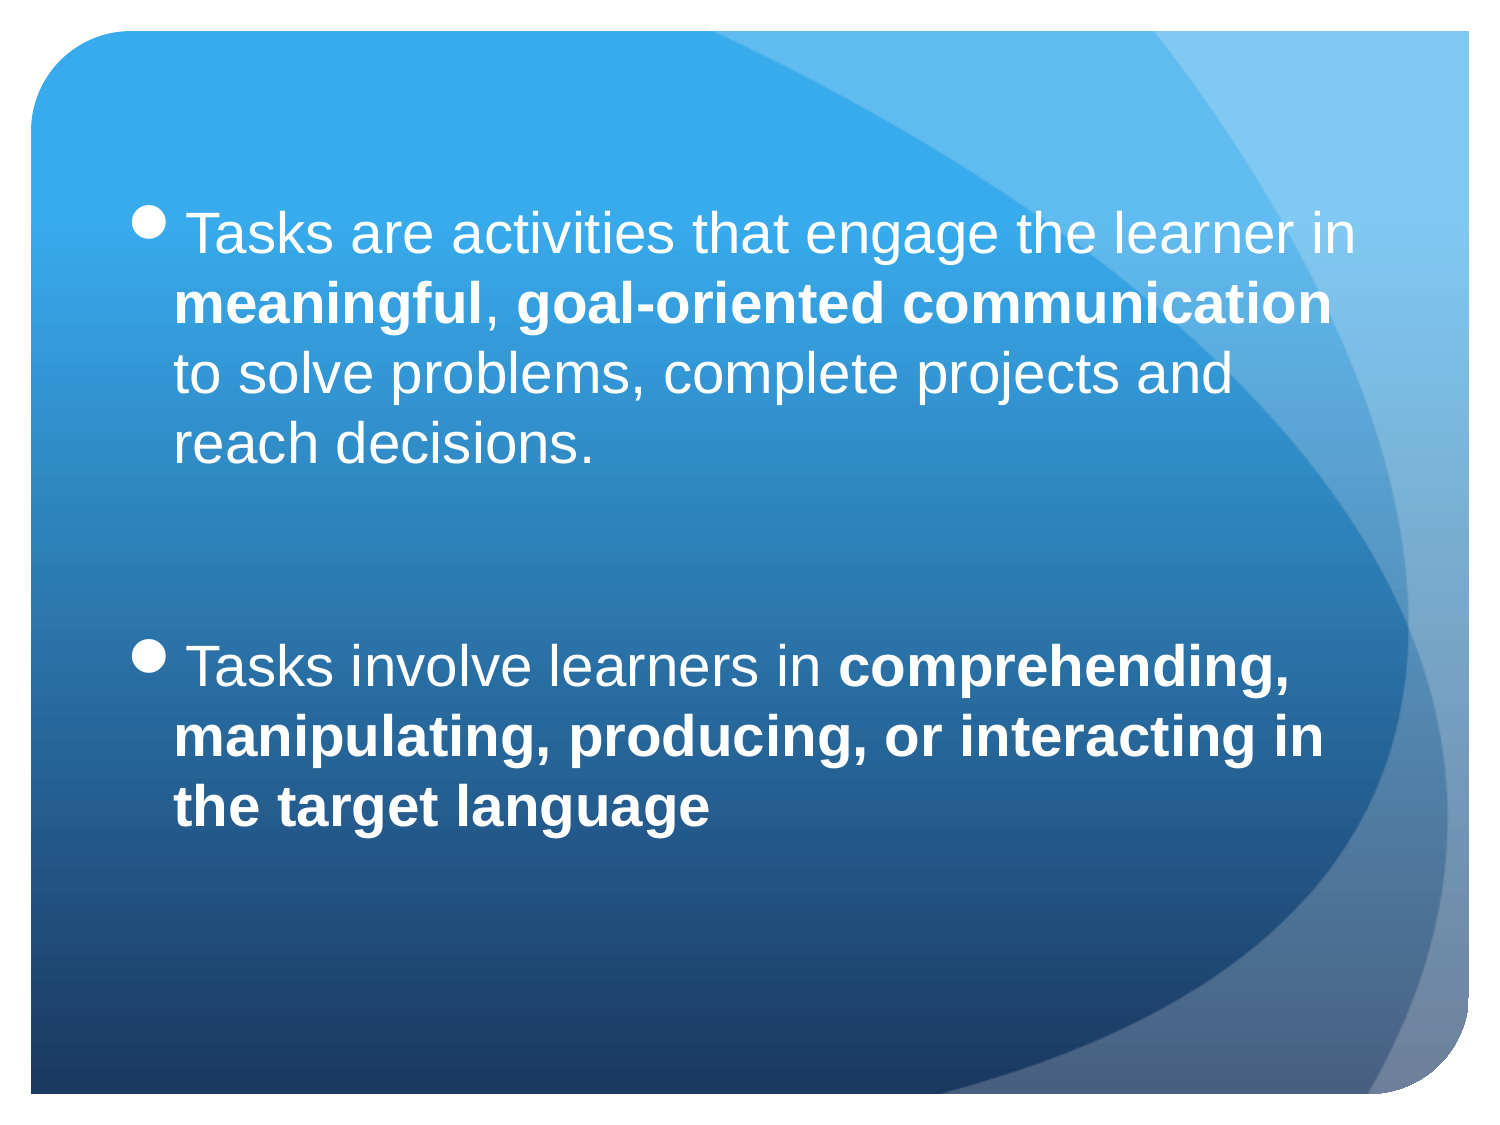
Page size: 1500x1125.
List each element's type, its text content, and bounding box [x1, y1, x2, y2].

picture [24, 30, 1473, 1094]
list Tasks are activities that engage the learner in meaningful, goal-oriented communication to solve problems, complete projects and reach decisions. Tasks involve learners in comprehending, manipulating, producing, or interacting in the target language [112, 75, 1375, 1064]
